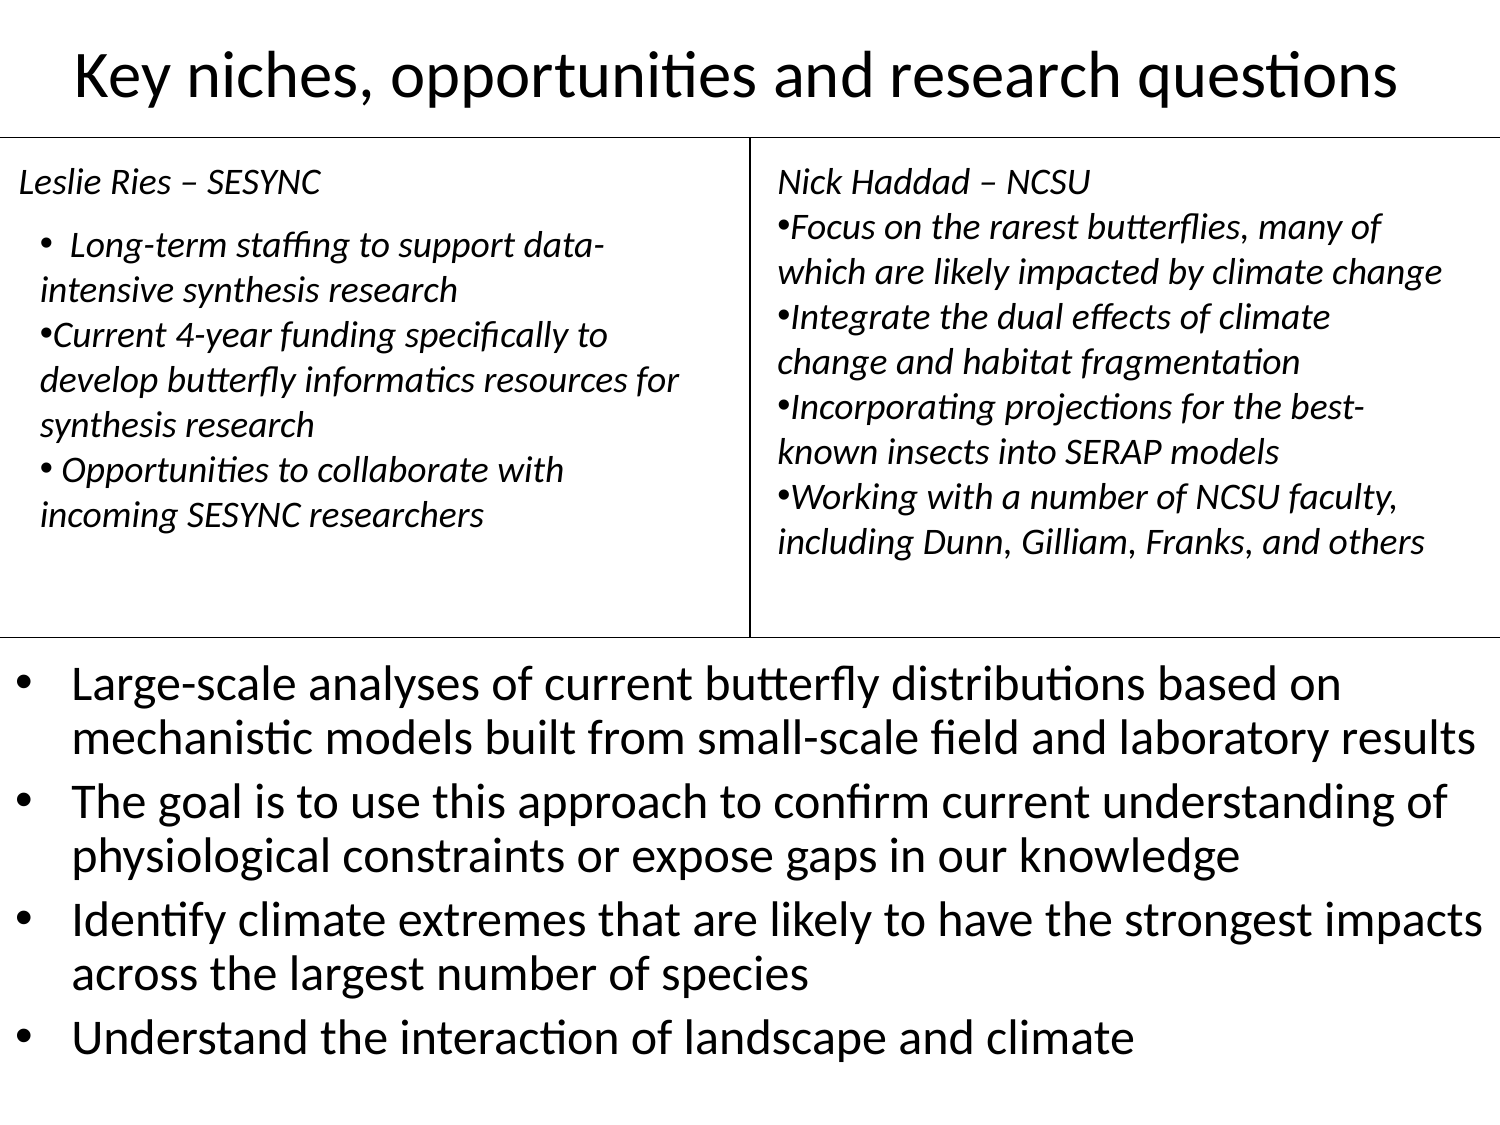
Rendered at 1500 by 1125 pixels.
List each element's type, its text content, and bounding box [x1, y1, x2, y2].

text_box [0, 149, 1463, 575]
list Large-scale analyses of current butterfly distributions based on mechanistic models built from small-scale field and laboratory results The goal is to use this approach to confirm current understanding of physiological constraints or expose gaps in our knowledge Identify climate extremes that are likely to have the strongest impacts across the largest number of species Understand the interaction of landscape and climate [0, 650, 1500, 1100]
title Key niches, opportunities and research questions [24, 24, 1450, 118]
